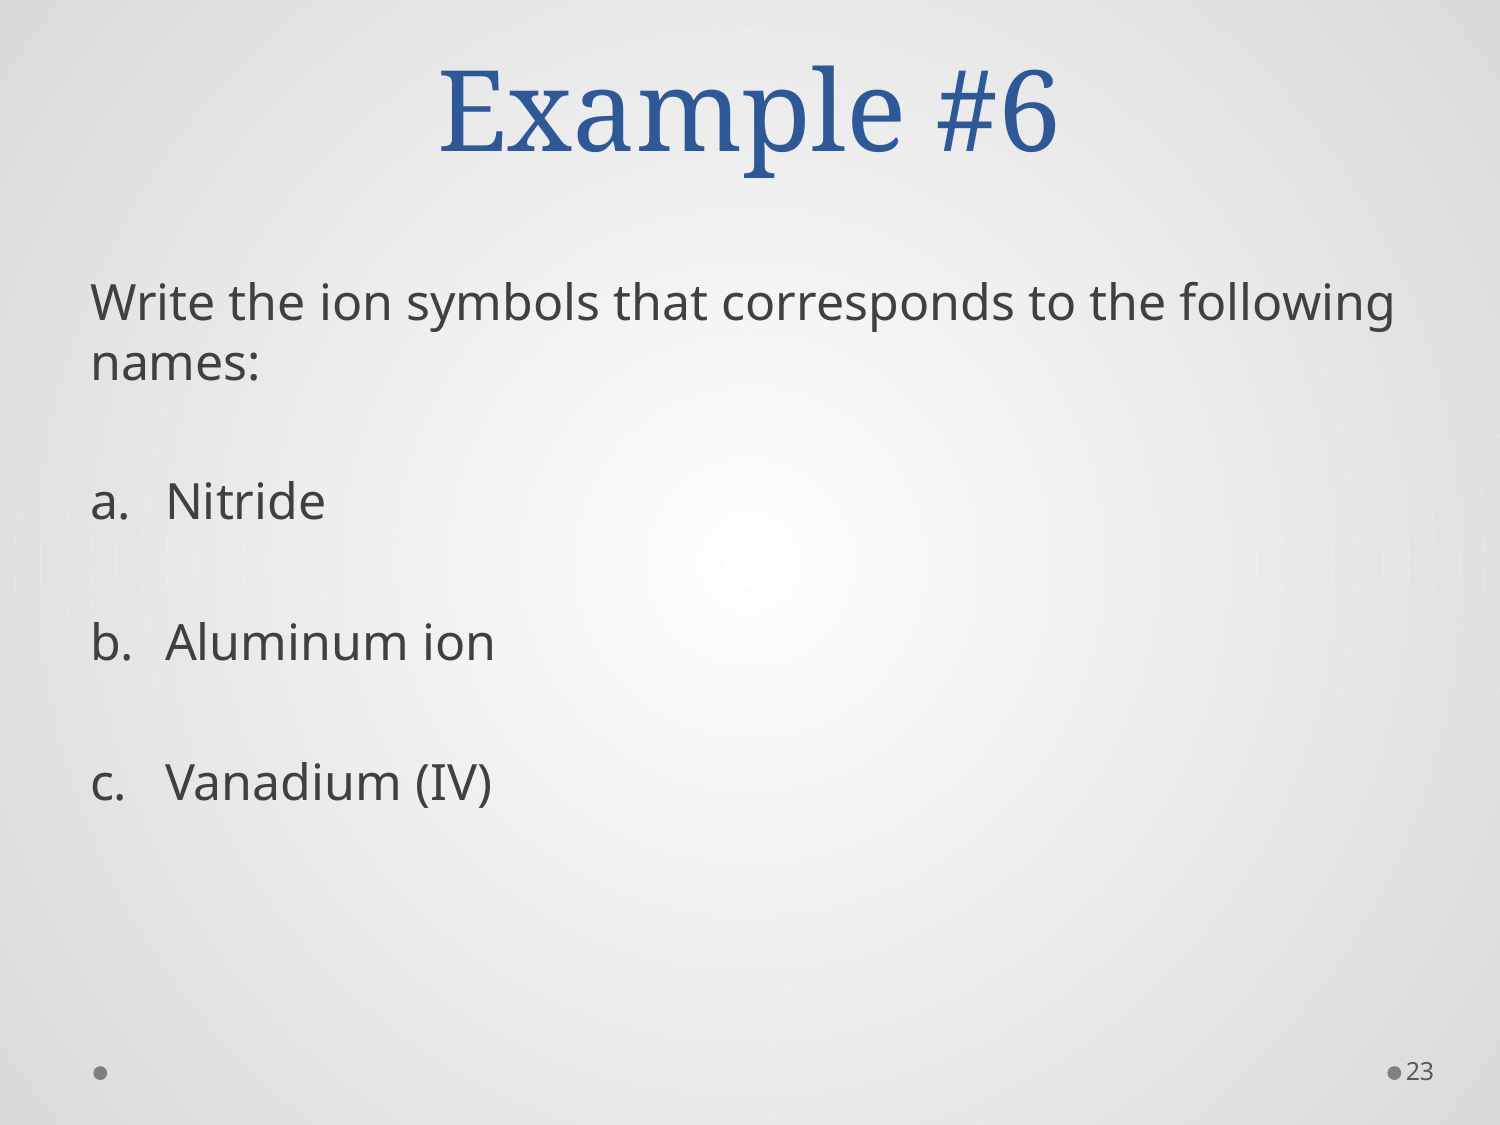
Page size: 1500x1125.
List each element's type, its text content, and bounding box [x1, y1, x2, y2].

slide_number 23 [1401, 1042, 1494, 1103]
list Write the ion symbols that corresponds to the following names: Nitride Aluminum ion Vanadium (IV) [75, 262, 1425, 1005]
title Example #6 [75, 0, 1425, 182]
